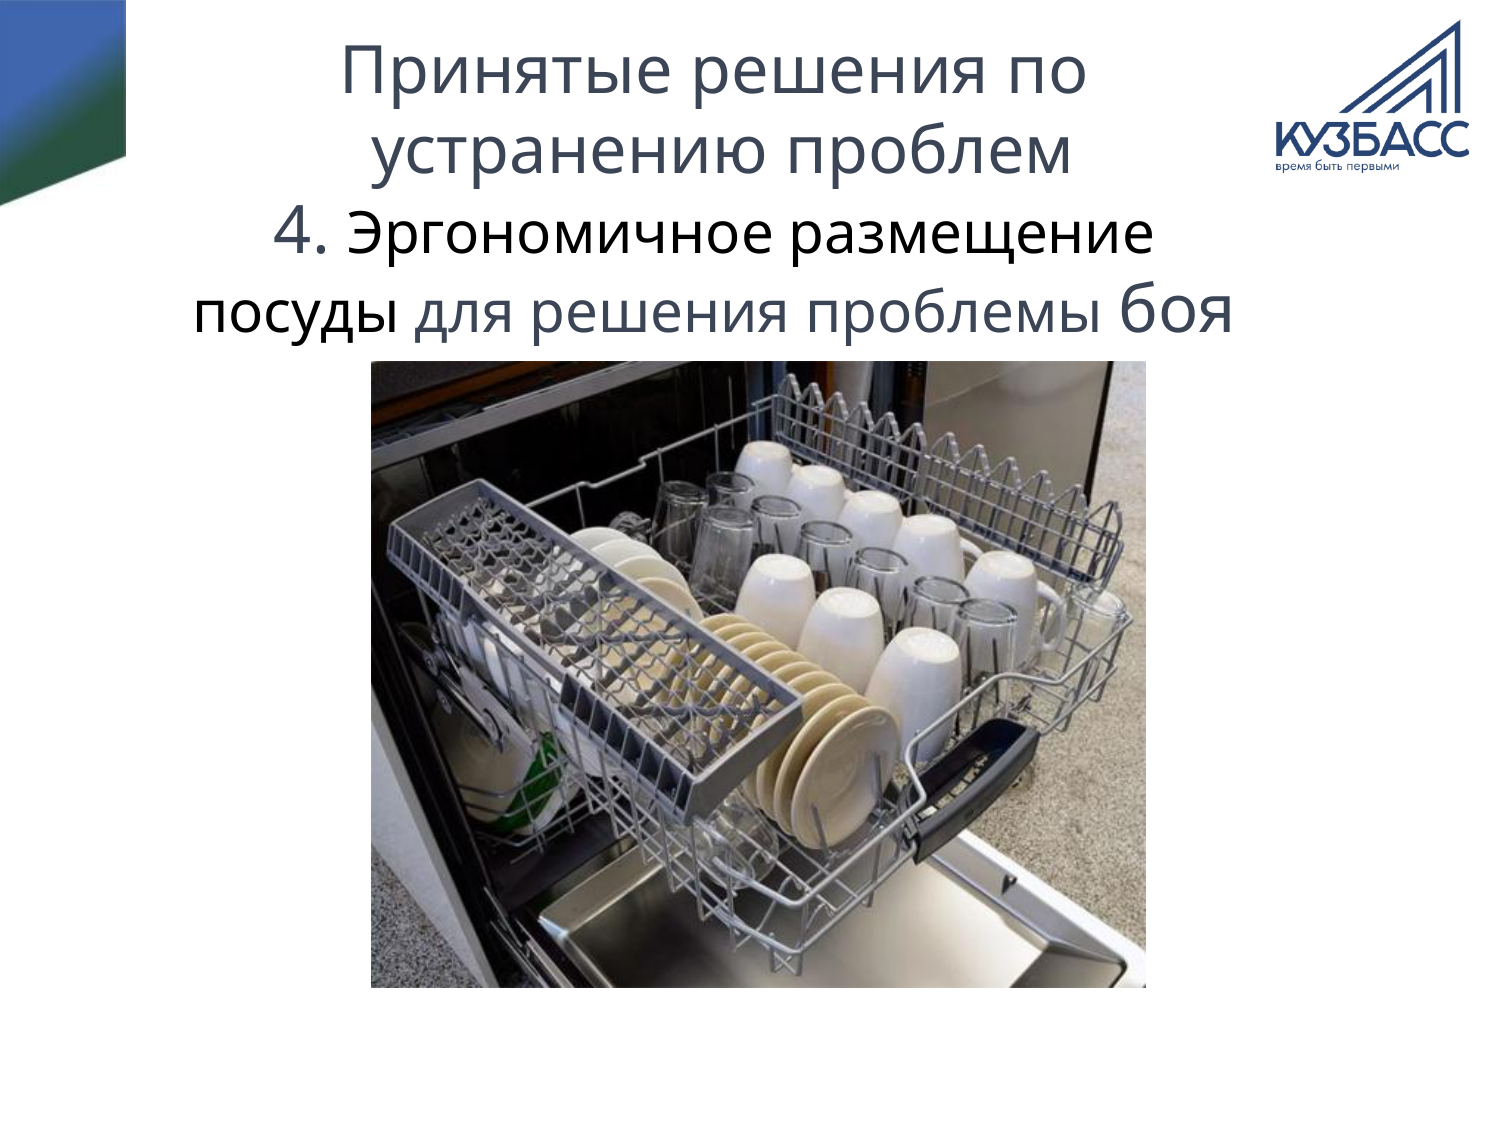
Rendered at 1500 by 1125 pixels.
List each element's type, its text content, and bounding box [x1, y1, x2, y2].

picture [371, 361, 1146, 988]
picture [0, 0, 126, 207]
text_box Принятые решения по устранению проблем 4. Эргономичное размещение посуды для решения проблемы боя посуды [153, 19, 1276, 434]
picture [1276, 19, 1470, 173]
